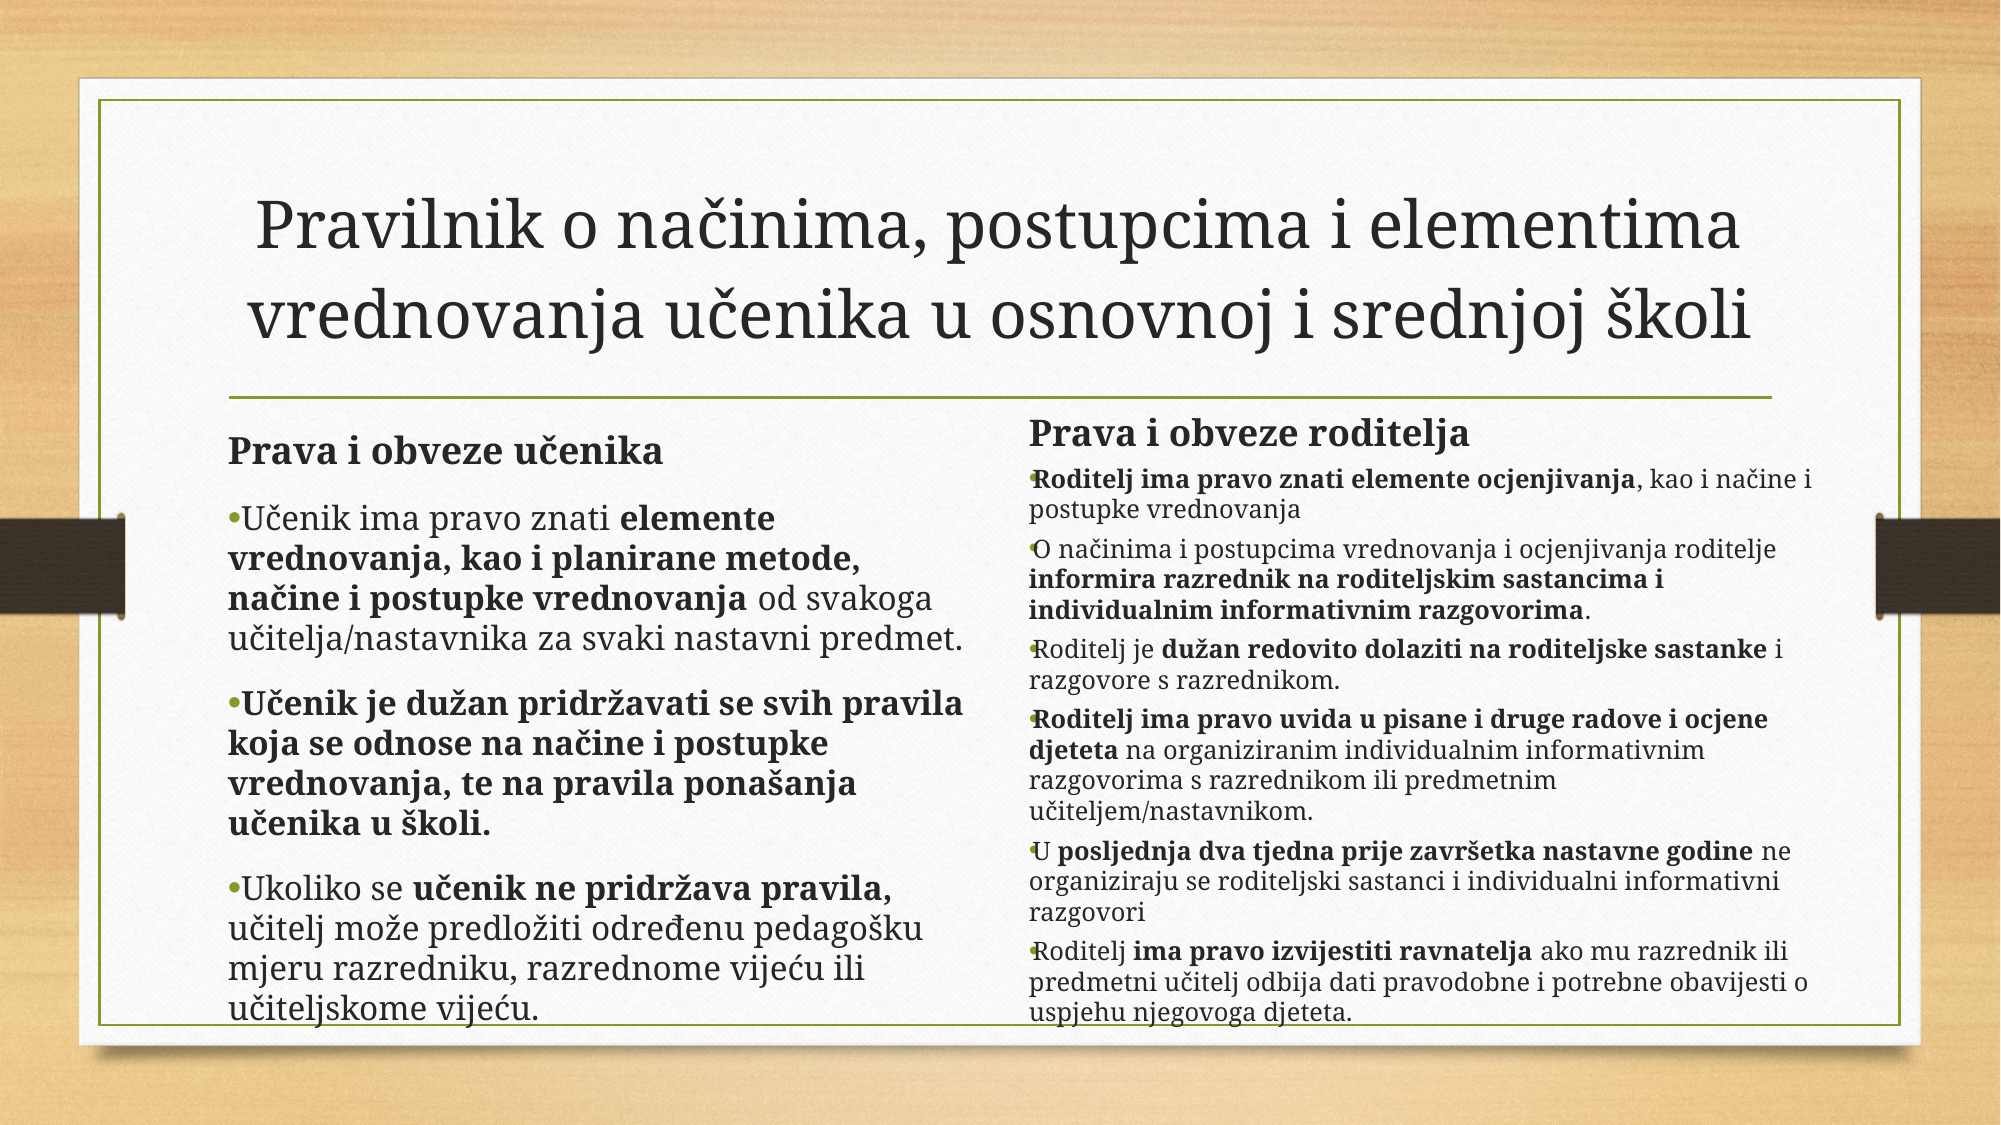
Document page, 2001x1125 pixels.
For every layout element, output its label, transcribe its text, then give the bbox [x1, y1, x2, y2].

title Pravilnik o načinima, postupcima i elementima vrednovanja učenika u osnovnoj i srednjoj školi [212, 161, 1788, 375]
list Prava i obveze učenika Učenik ima pravo znati elemente vrednovanja, kao i planirane metode, načine i postupke vrednovanja od svakoga učitelja/nastavnika za svaki nastavni predmet. Učenik je dužan pridržavati se svih pravila koja se odnose na načine i postupke vrednovanja, te na pravila ponašanja učenika u školi. Ukoliko se učenik ne pridržava pravila, učitelj može predložiti određenu pedagošku mjeru razredniku, razrednome vijeću ili učiteljskome vijeću. [213, 420, 987, 963]
list Prava i obveze roditelja Roditelj ima pravo znati elemente ocjenjivanja, kao i načine i postupke vrednovanja O načinima i postupcima vrednovanja i ocjenjivanja roditelje informira razrednik na roditeljskim sastancima i individualnim informativnim razgovorima. Roditelj je dužan redovito dolaziti na roditeljske sastanke i razgovore s razrednikom. Roditelj ima pravo uvida u pisane i druge radove i ocjene djeteta na organiziranim individualnim informativnim razgovorima s razrednikom ili predmetnim učiteljem/nastavnikom. U posljednja dva tjedna prije završetka nastavne godine ne organiziraju se roditeljski sastanci i individualni informativni razgovori Roditelj ima pravo izvijestiti ravnatelja ako mu razrednik ili predmetni učitelj odbija dati pravodobne i potrebne obavijesti o uspjehu njegovoga djeteta. [1013, 402, 1840, 1046]
picture [0, 0, 2001, 1125]
